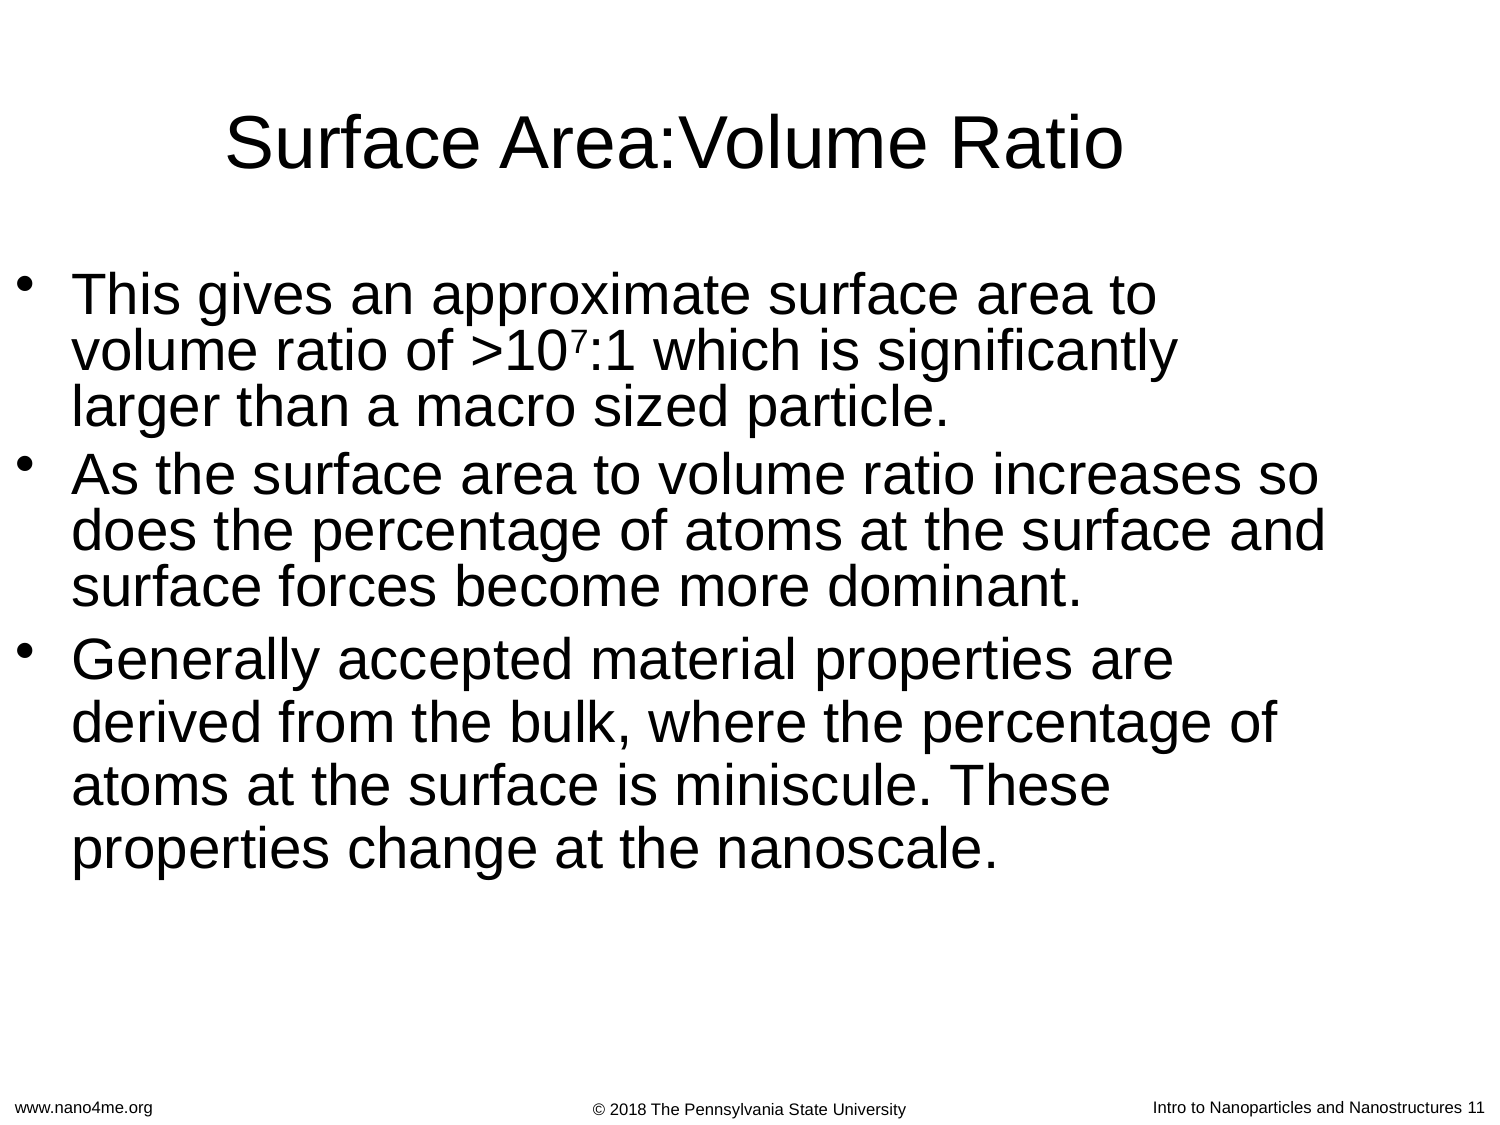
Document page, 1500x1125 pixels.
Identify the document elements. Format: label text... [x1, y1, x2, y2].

list This gives an approximate surface area to volume ratio of >107:1 which is significantly larger than a macro sized particle. As the surface area to volume ratio increases so does the percentage of atoms at the surface and surface forces become more dominant. Generally accepted material properties are derived from the bulk, where the percentage of atoms at the surface is miniscule. These properties change at the nanoscale. [0, 262, 1350, 1005]
title Surface Area:Volume Ratio [0, 45, 1350, 233]
